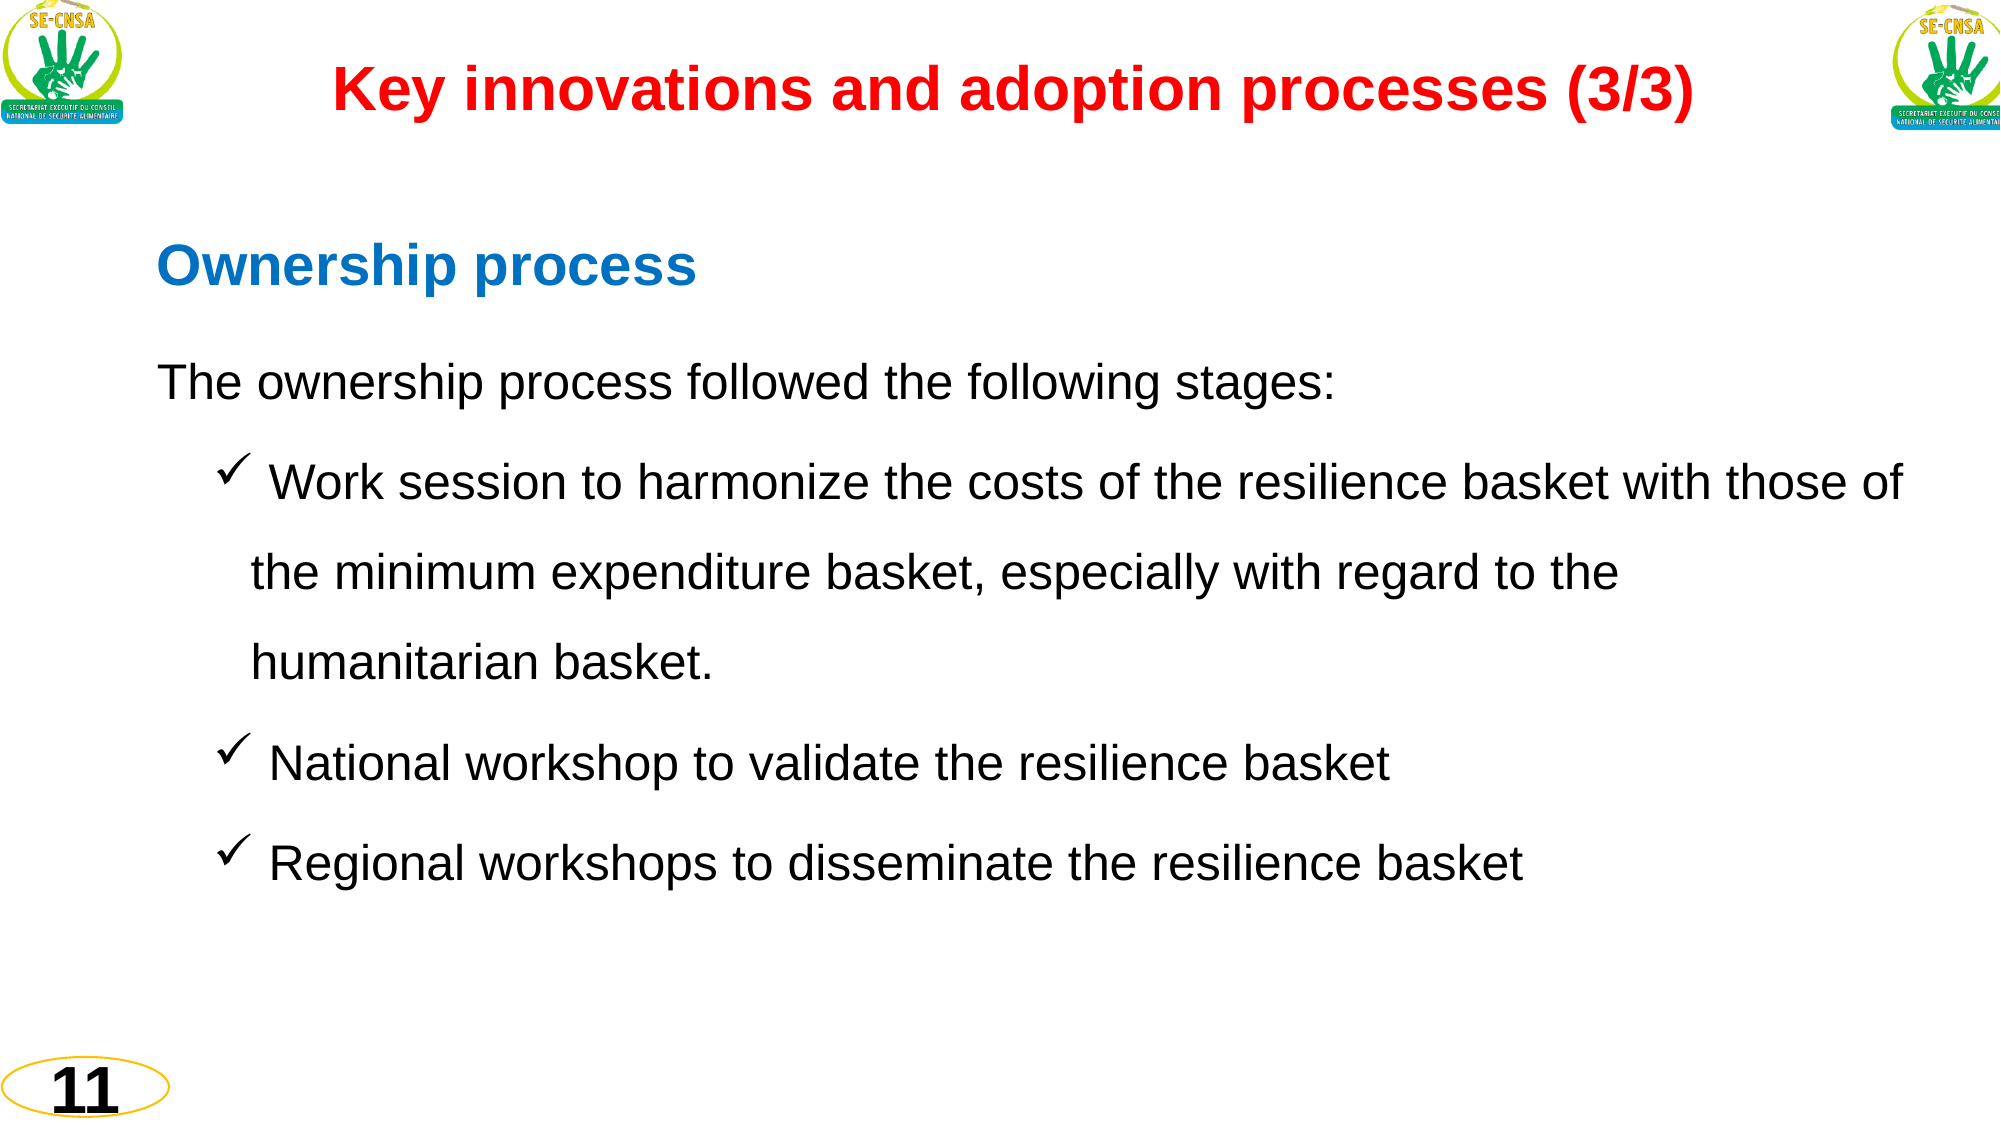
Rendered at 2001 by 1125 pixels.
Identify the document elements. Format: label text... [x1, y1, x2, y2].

picture [116, 119, 124, 125]
picture [1890, 123, 1898, 131]
picture [1, 0, 124, 118]
text_box Ownership process The ownership process followed the following stages: Work session to harmonize the costs of the resilience basket with those of the minimum expenditure basket, especially with regard to the humanitarian basket. National workshop to validate the resilience basket Regional workshops to disseminate the resilience basket [123, 228, 1924, 1001]
text_box 11 [0, 1055, 171, 1118]
title Key innovations and adoption processes (3/3) [139, 45, 1908, 135]
picture [1890, 5, 2000, 124]
